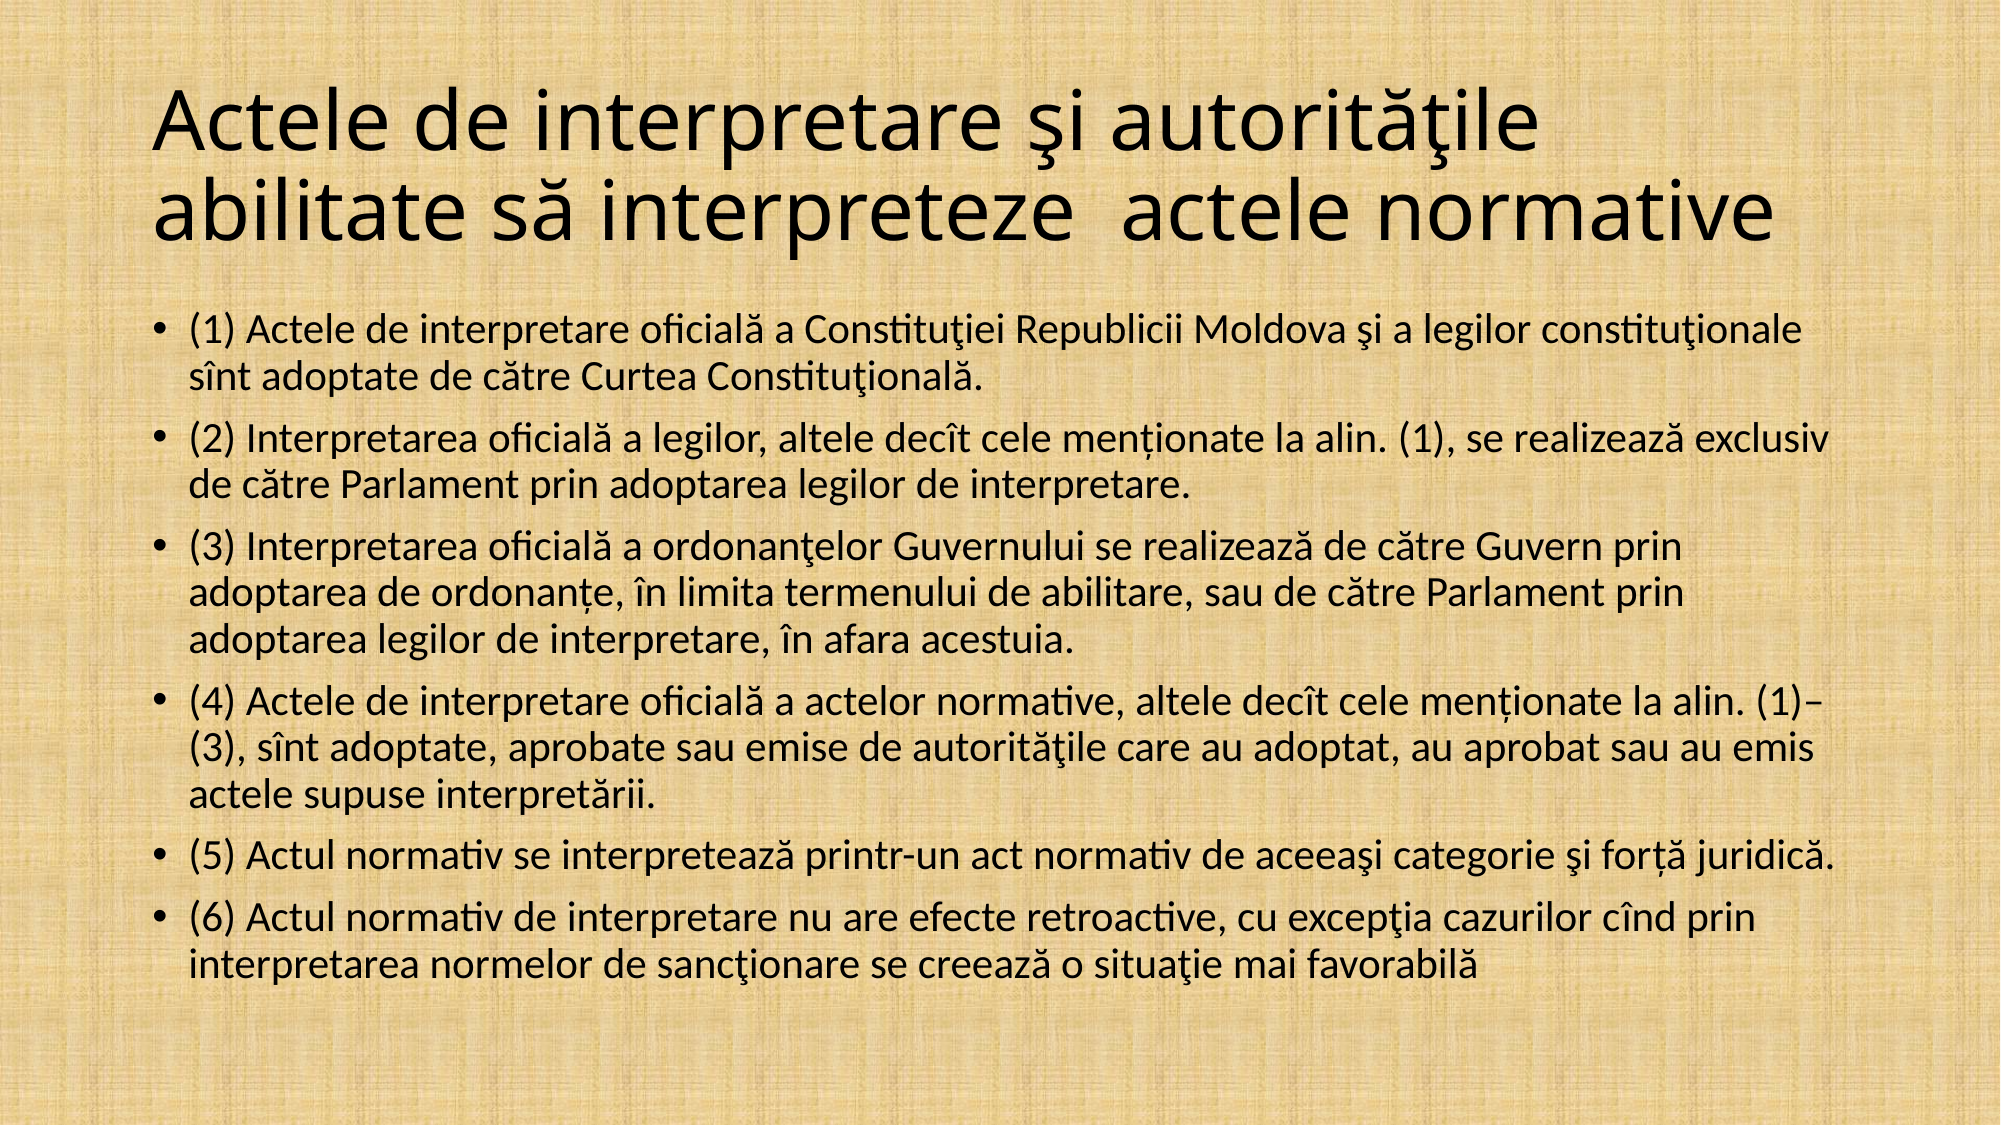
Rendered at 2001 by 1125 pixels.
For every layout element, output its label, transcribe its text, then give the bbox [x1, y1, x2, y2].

picture [0, 0, 2001, 1125]
title Actele de interpretare şi autorităţile abilitate să interpreteze actele normative [137, 59, 1863, 278]
list (1) Actele de interpretare oficială a Constituţiei Republicii Moldova şi a legilor constituţionale sînt adoptate de către Curtea Constituţională. (2) Interpretarea oficială a legilor, altele decît cele menționate la alin. (1), se realizează exclusiv de către Parlament prin adoptarea legilor de interpretare. (3) Interpretarea oficială a ordonanţelor Guvernului se realizează de către Guvern prin adoptarea de ordonanțe, în limita termenului de abilitare, sau de către Parlament prin adoptarea legilor de interpretare, în afara acestuia. (4) Actele de interpretare oficială a actelor normative, altele decît cele menționate la alin. (1)–(3), sînt adoptate, aprobate sau emise de autorităţile care au adoptat, au aprobat sau au emis actele supuse interpretării. (5) Actul normativ se interpretează printr-un act normativ de aceeaşi categorie şi forță juridică. (6) Actul normativ de interpretare nu are efecte retroactive, cu excepţia cazurilor cînd prin interpretarea normelor de sancţionare se creează o situaţie mai favorabilă [137, 299, 1863, 1014]
